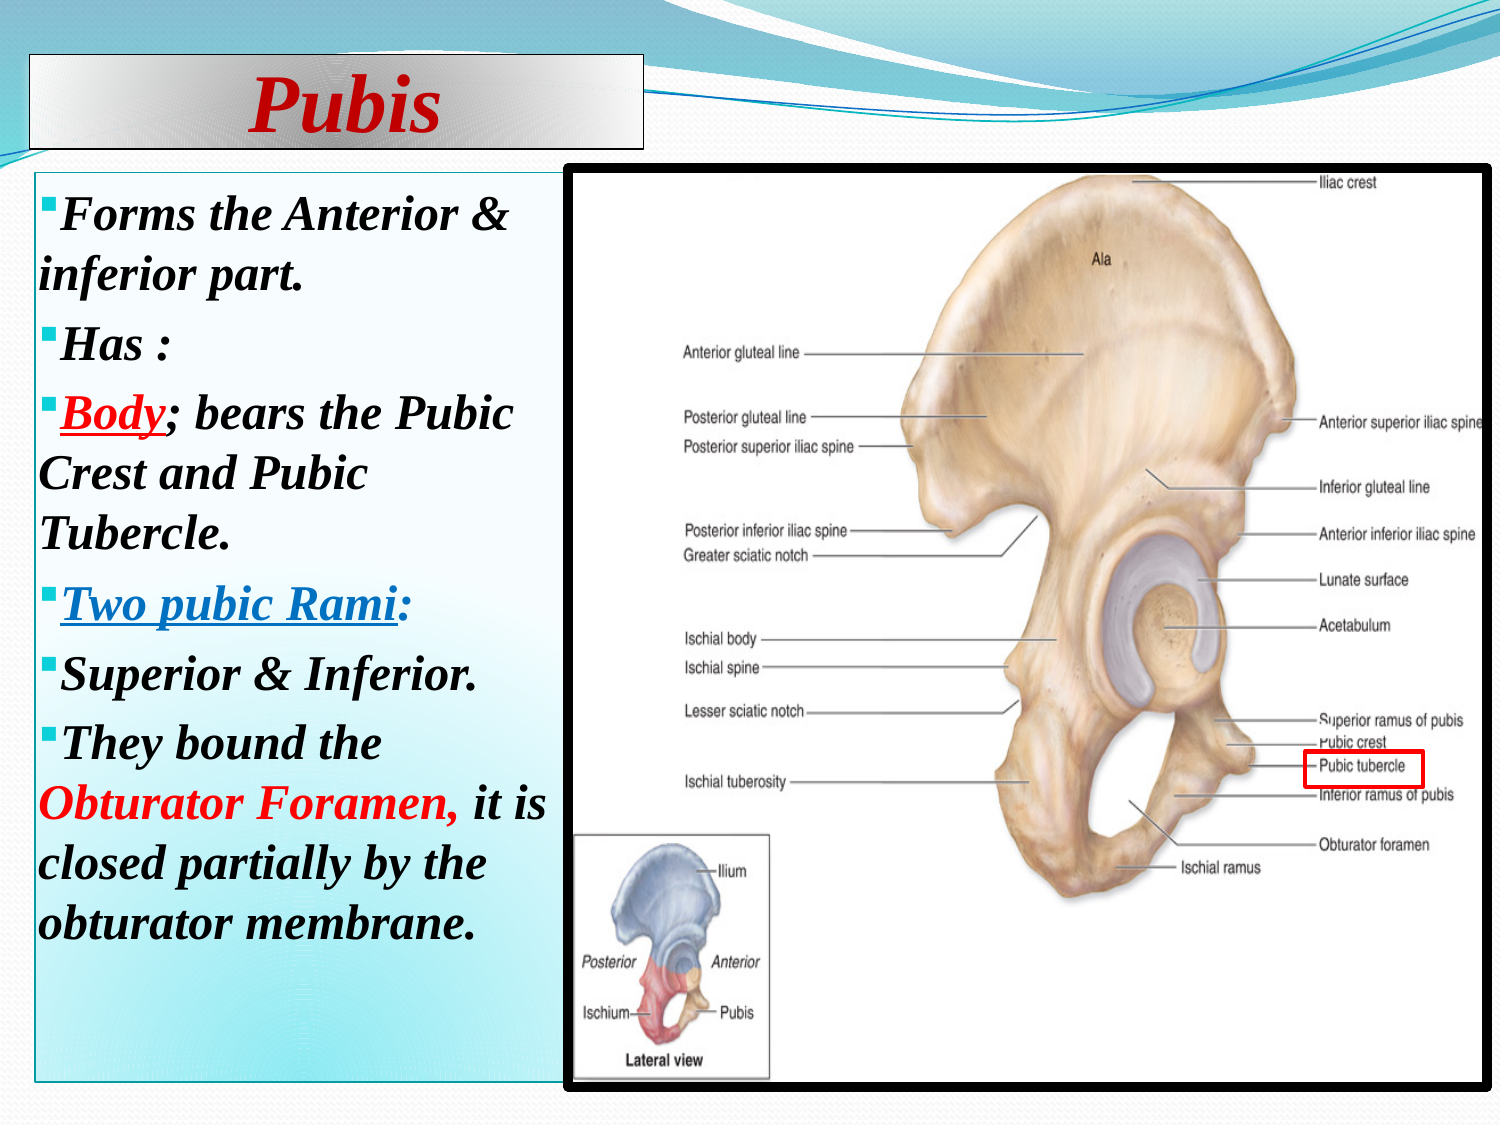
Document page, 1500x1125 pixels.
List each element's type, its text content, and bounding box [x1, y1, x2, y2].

title Pubis [29, 54, 644, 150]
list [572, 172, 1483, 1083]
list Forms the Anterior & inferior part. Has : Body; bears the Pubic Crest and Pubic Tubercle. Two pubic Rami: Superior & Inferior. They bound the Obturator Foramen, it is closed partially by the obturator membrane. [34, 172, 563, 1083]
